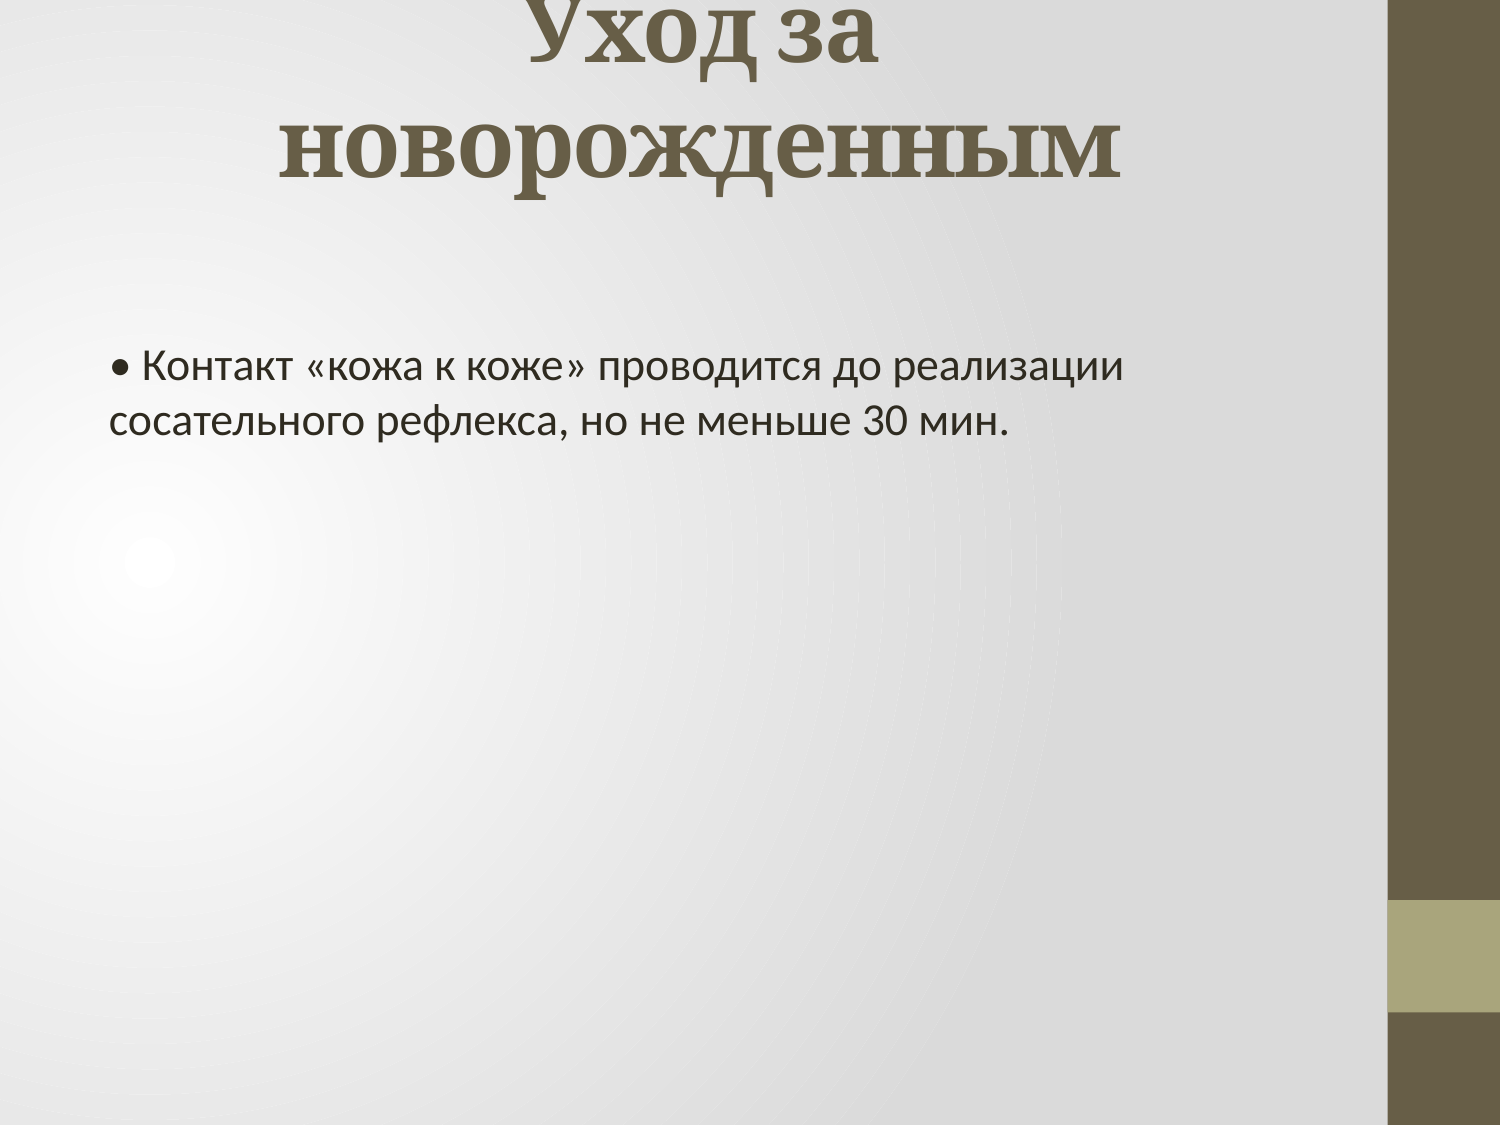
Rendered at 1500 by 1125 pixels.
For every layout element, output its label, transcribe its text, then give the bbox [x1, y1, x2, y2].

title Уход за новорожденным [75, 45, 1325, 233]
list • Контакт «кожа к коже» проводится до реализации сосательного рефлекса, но не меньше 30 мин. [75, 262, 1325, 1050]
